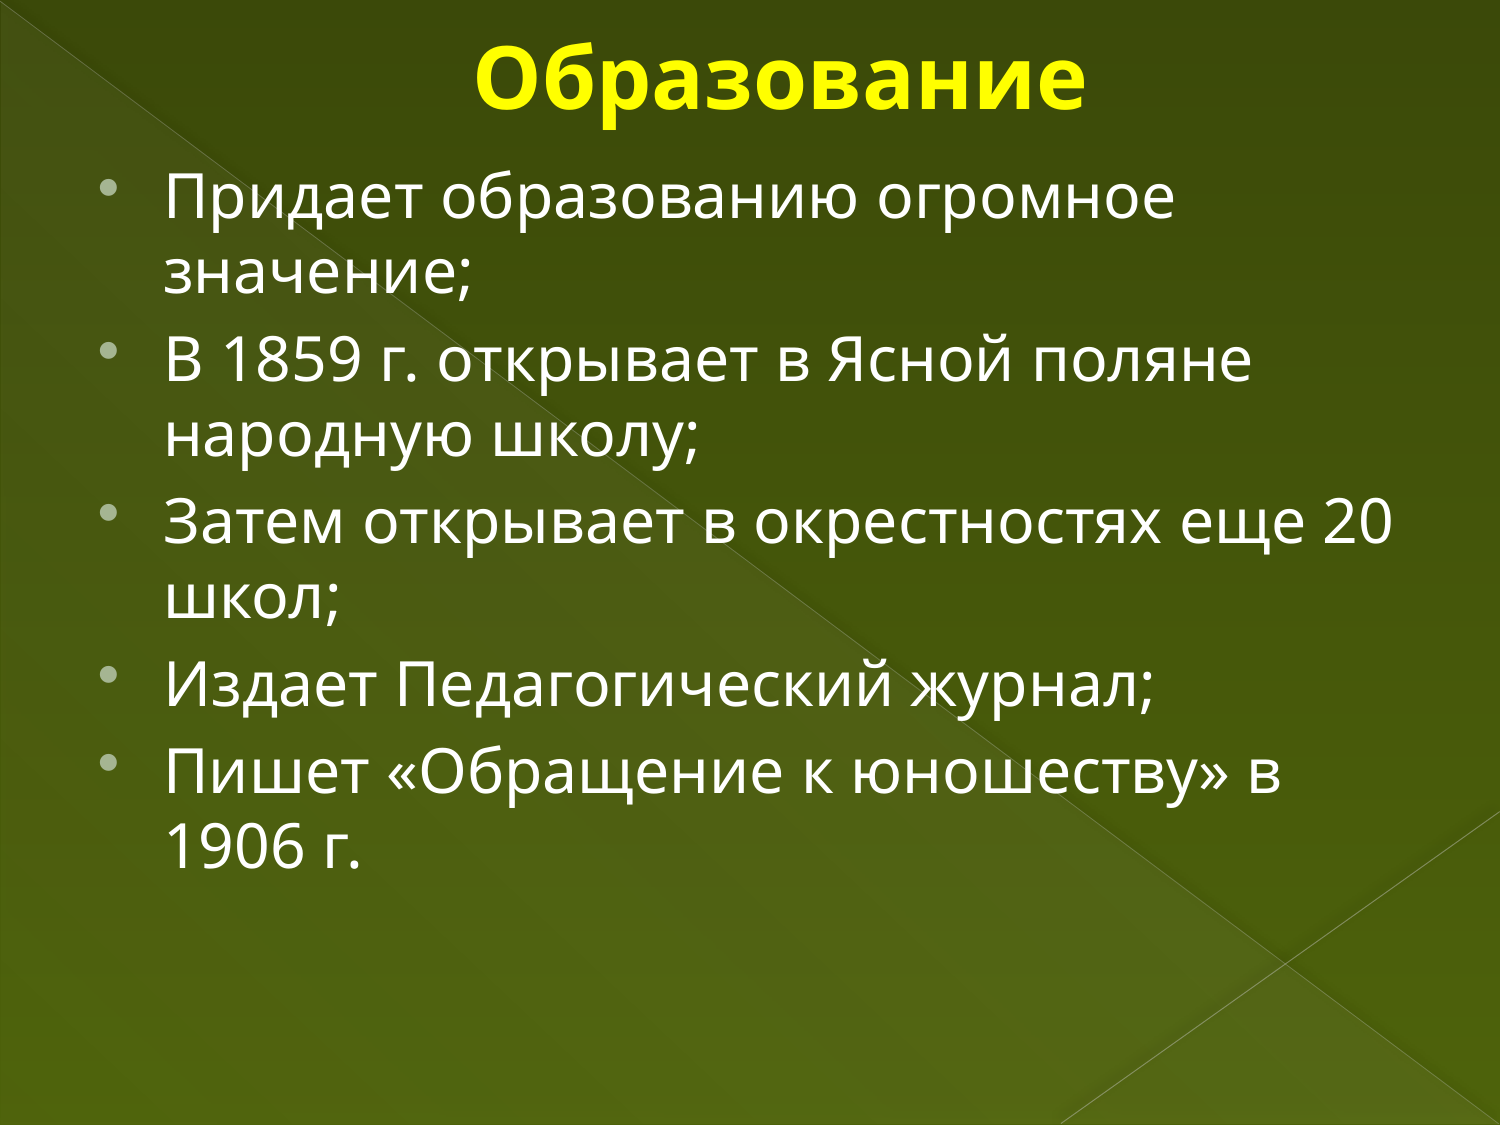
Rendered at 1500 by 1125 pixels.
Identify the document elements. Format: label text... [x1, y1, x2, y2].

list Придает образованию огромное значение; В 1859 г. открывает в Ясной поляне народную школу; Затем открывает в окрестностях еще 20 школ; Издает Педагогический журнал; Пишет «Обращение к юношеству» в 1906 г. [75, 149, 1425, 1059]
title Образование [76, 0, 1427, 149]
